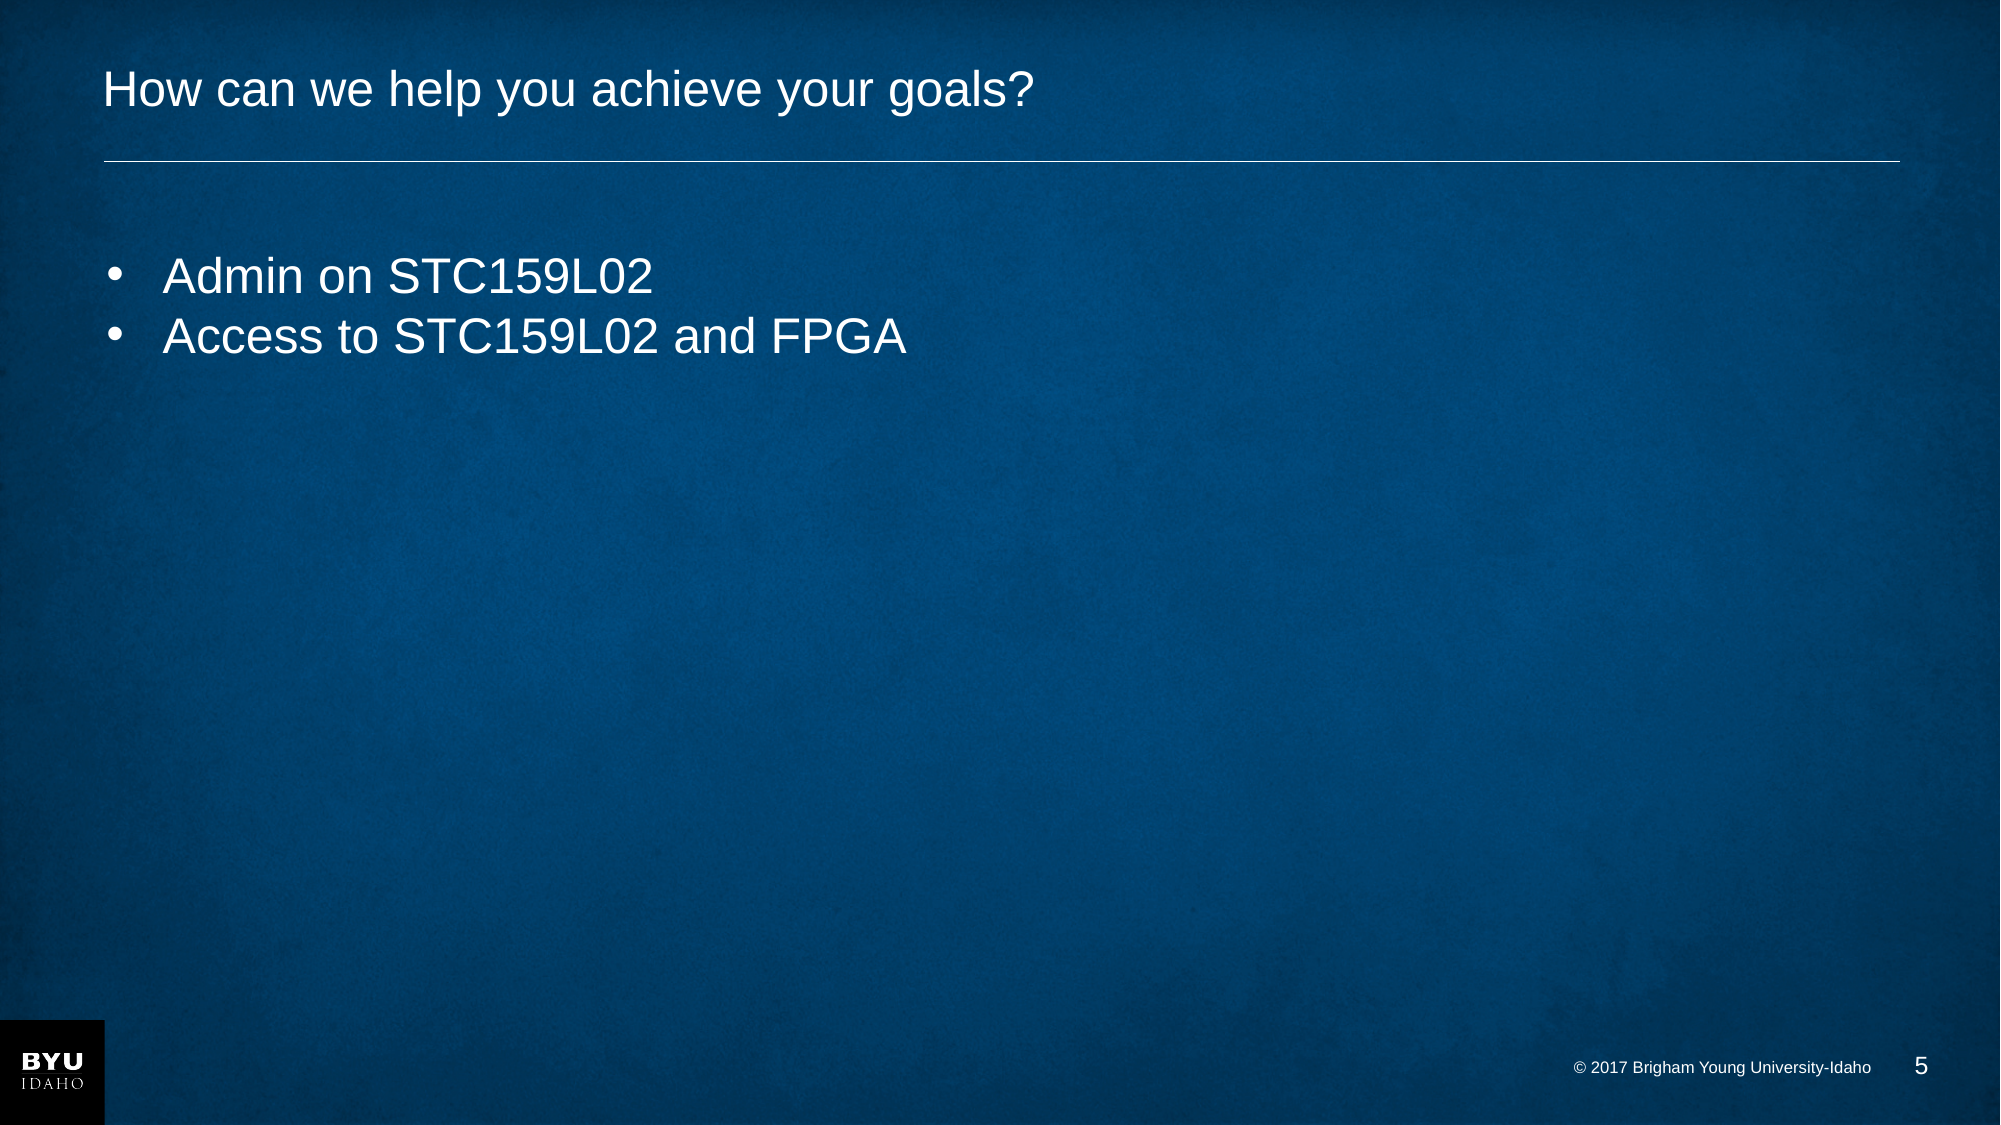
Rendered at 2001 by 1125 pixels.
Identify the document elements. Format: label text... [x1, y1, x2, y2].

text_box Admin on STC159L02 Access to STC159L02 and FPGA [91, 235, 1867, 371]
picture [0, 0, 2000, 1125]
title How can we help you achieve your goals? [87, 12, 1900, 162]
